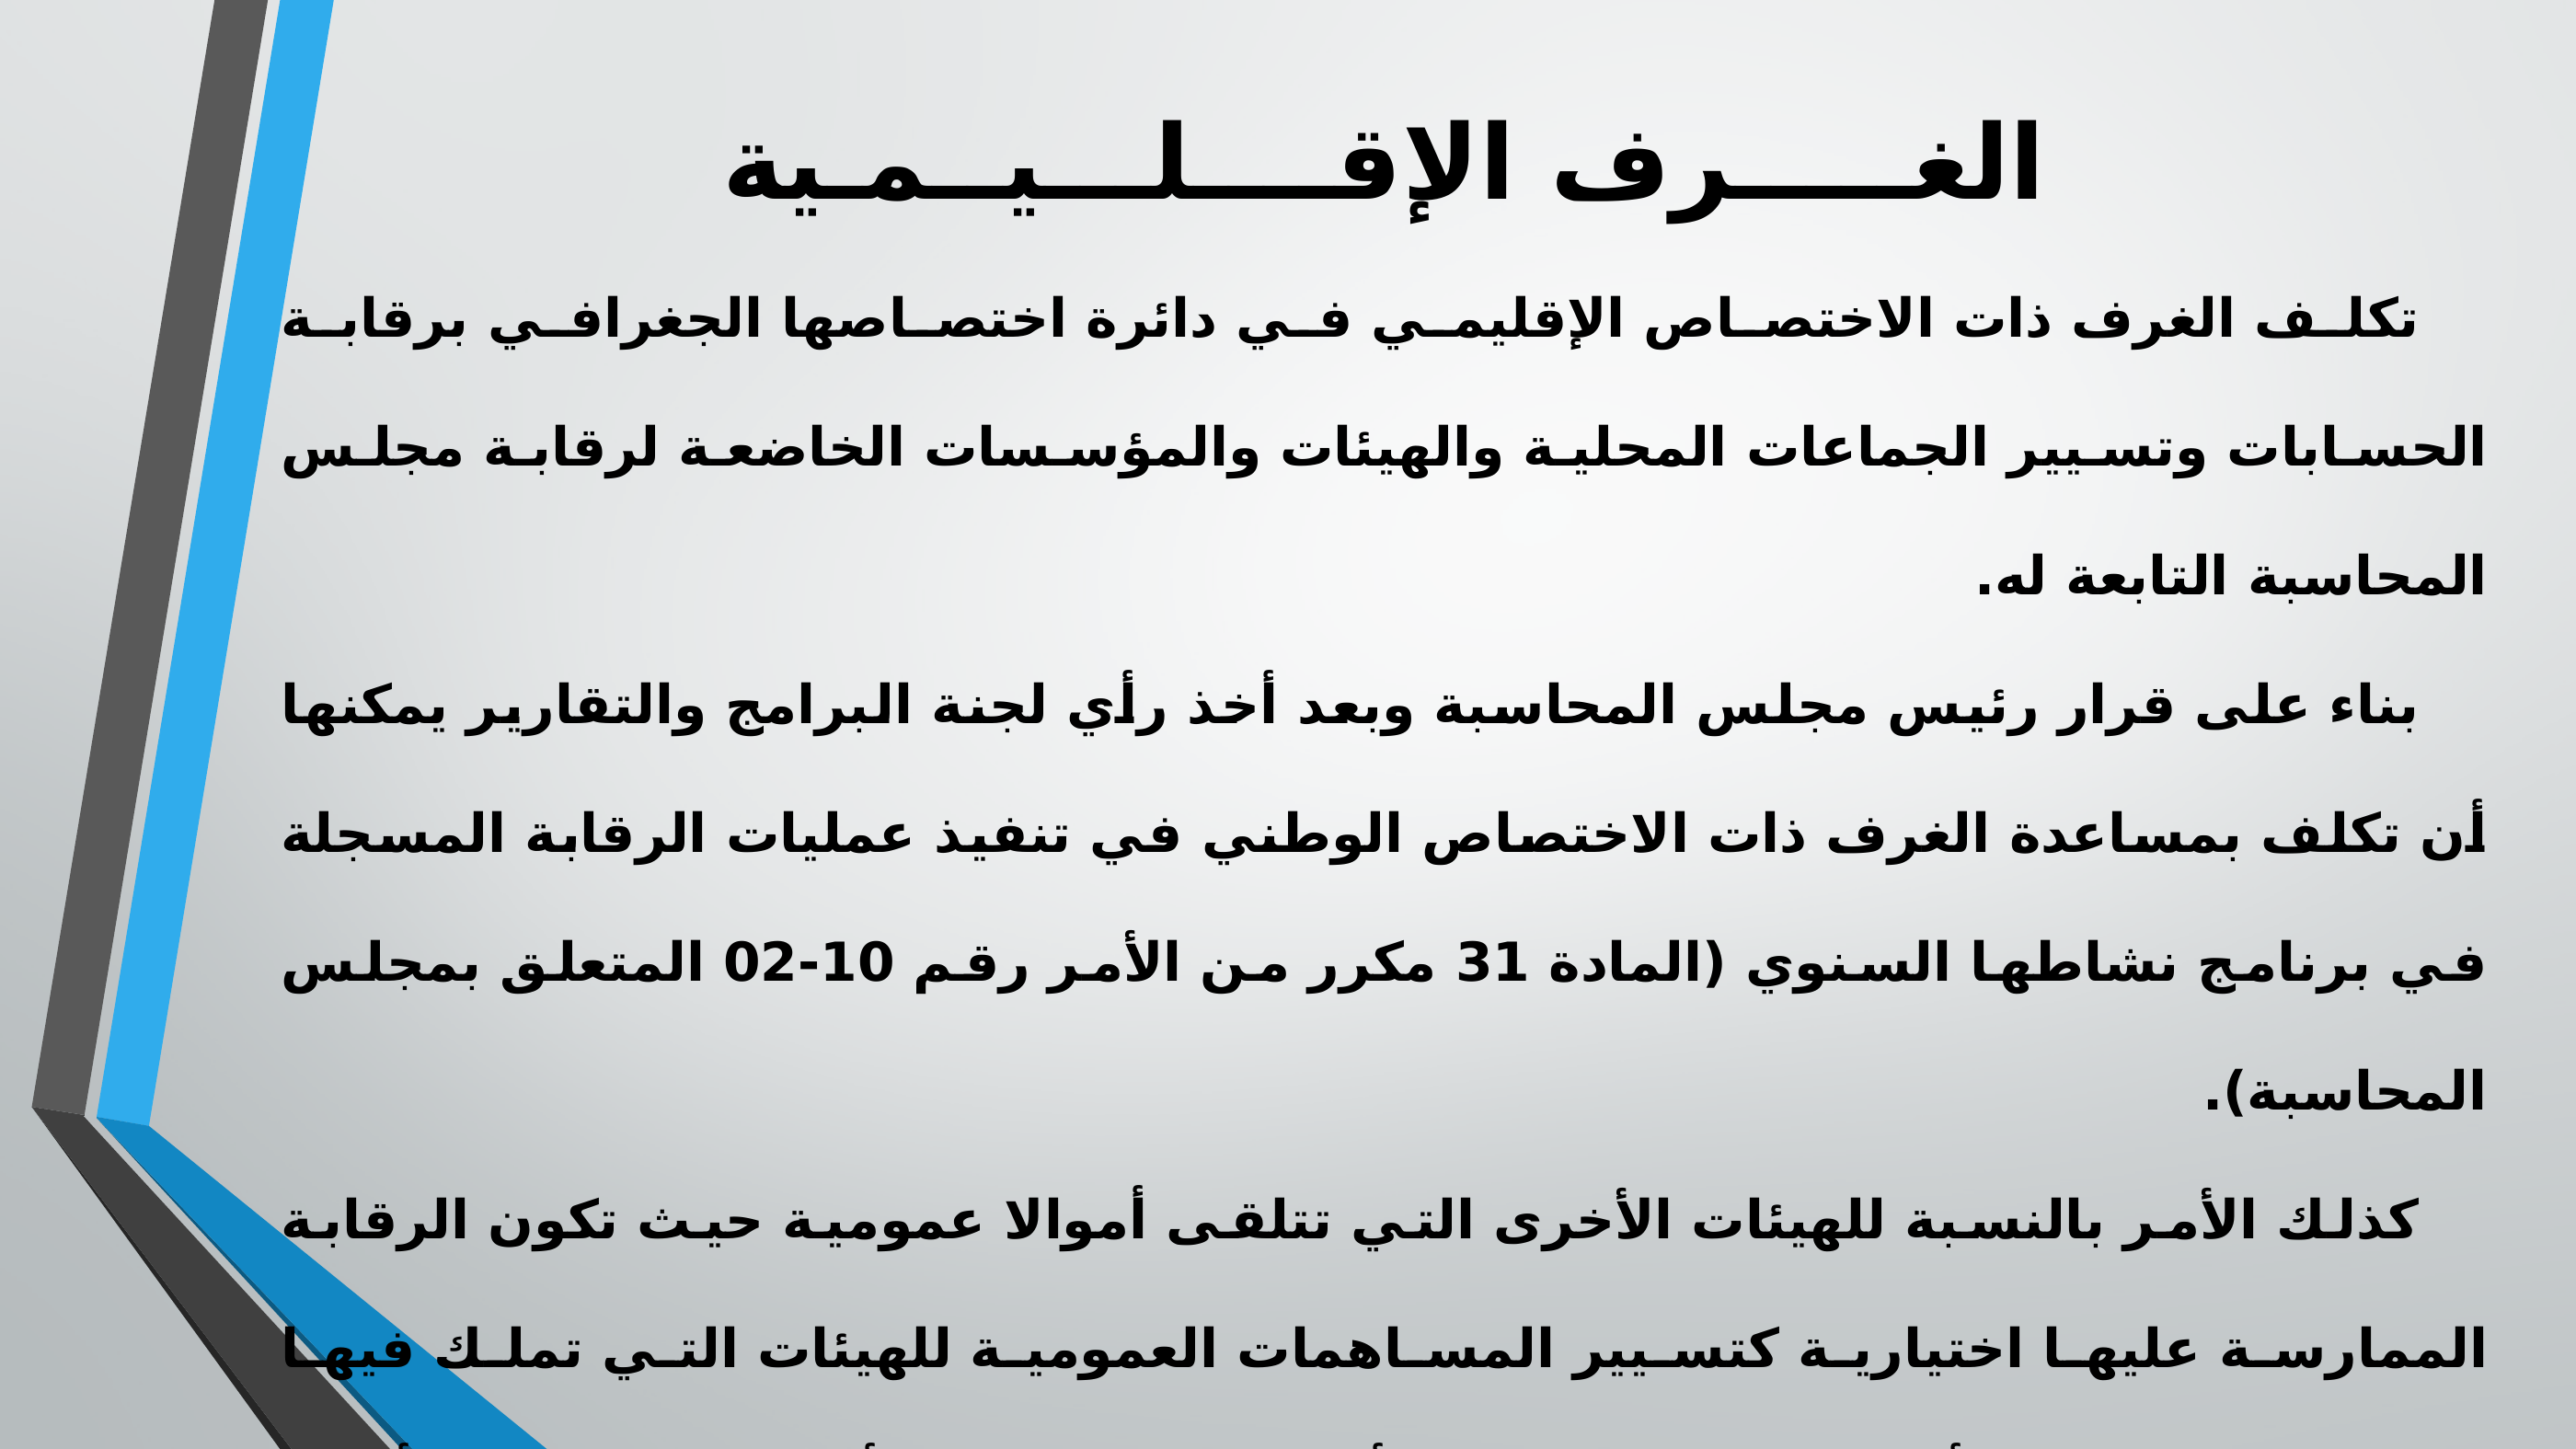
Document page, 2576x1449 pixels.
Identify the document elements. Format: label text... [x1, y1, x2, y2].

text_box الغـــــرف الإقــــلـــيــمـية تكلف الغرف ذات الاختصاص الإقليمي في دائرة اختصاصها الجغرافي برقابة الحسابات وتسيير الجماعات المحلية والهيئات والمؤسسات الخاضعة لرقابة مجلس المحاسبة التابعة له. بناء على قرار رئيس مجلس المحاسبة وبعد أخذ رأي لجنة البرامج والتقارير يمكنها أن تكلف بمساعدة الغرف ذات الاختصاص الوطني في تنفيذ عمليات الرقابة المسجلة في برنامج نشاطها السنوي (المادة 31 مكرر من الأمر رقم 10-02 المتعلق بمجلس المحاسبة). كذلك الأمر بالنسبة للهيئات الأخرى التي تتلقى أموالا عمومية حيث تكون الرقابة الممارسة عليها اختيارية كتسيير المساهمات العمومية للهيئات التي تملك فيها الجماعات جزء من رأس المال الاجتماعي أو تلك التي تسير أنظمة إجبارية للتأمين والحمايـة الإجتماعيين وأخيرا تلك التي تلجأ إلى التبرعات من أجل دعم القضايا الإنسانية والتربوية والعلمية. تحدد المادة 11 من المرسوم الرئاسي رقم 95-377 عواصم الولايات التي تقام فيها الغرف ذات الاختصاص الإقليمي. [267, 88, 2501, 1449]
